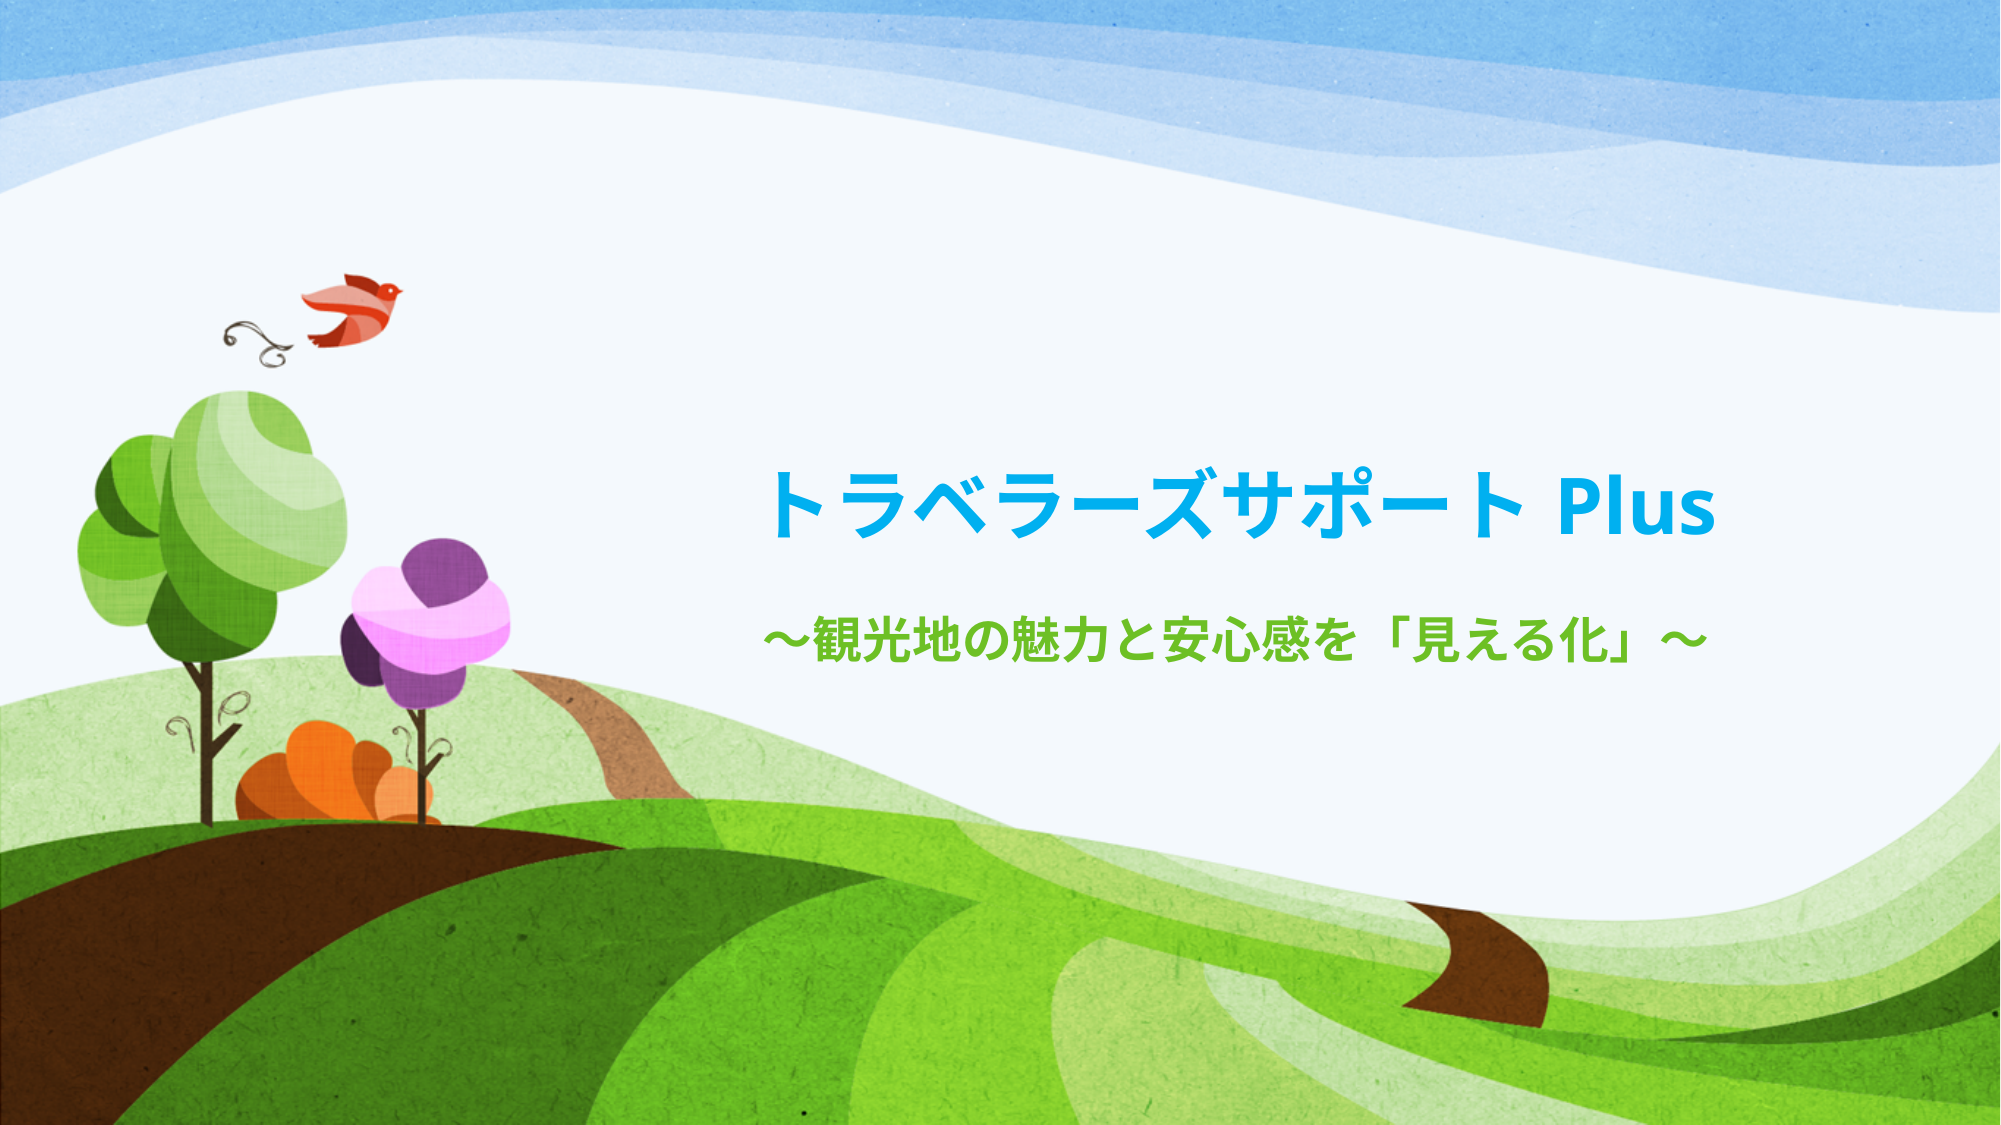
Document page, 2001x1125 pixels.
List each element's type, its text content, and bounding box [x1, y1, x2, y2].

subtitle ～観光地の魅力と安心感を「見える化」～ [646, 592, 1827, 681]
title トラベラーズサポートPlus [646, 444, 1827, 564]
picture [0, 0, 2001, 1125]
